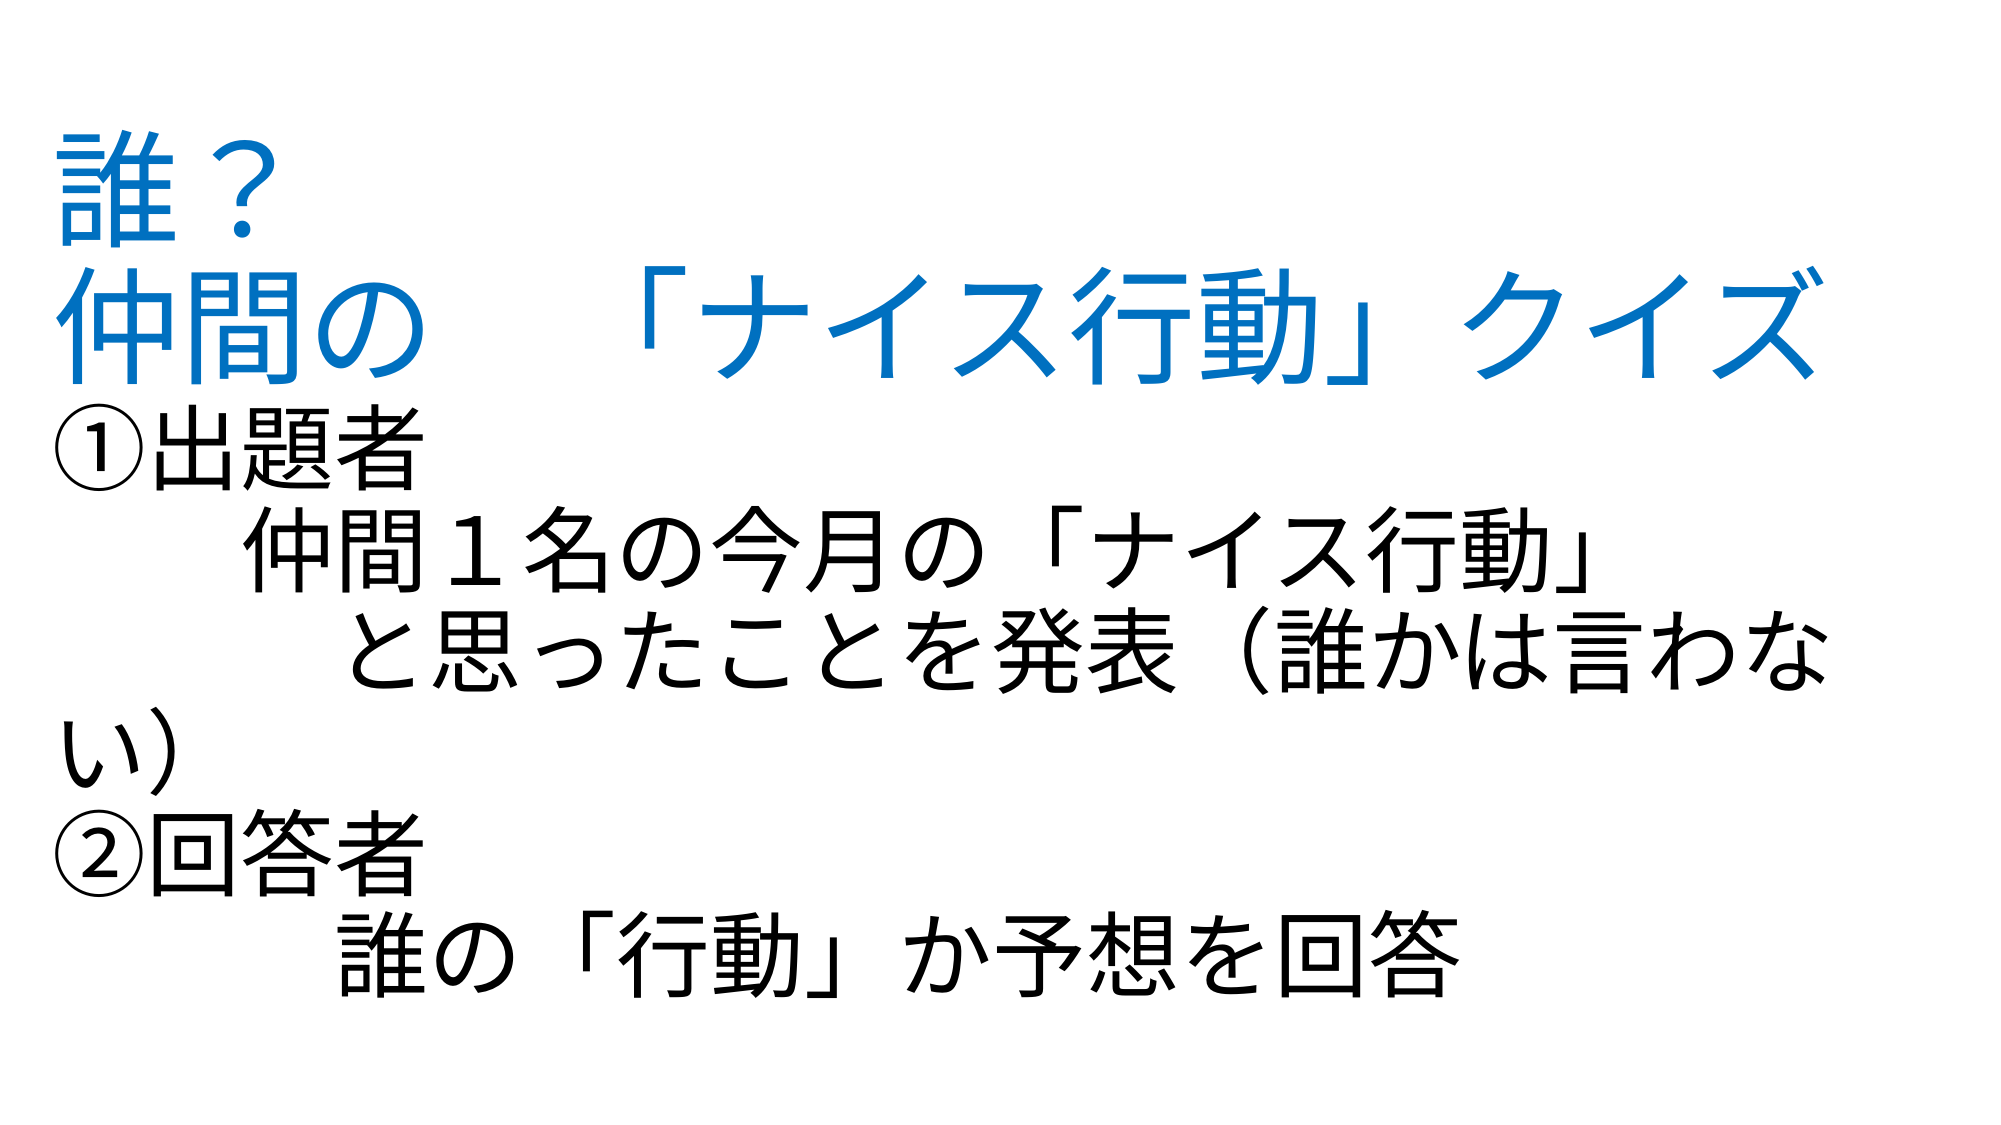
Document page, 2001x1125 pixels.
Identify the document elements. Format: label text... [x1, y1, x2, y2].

title 誰？ 仲間の 「ナイス行動」クイズ ①出題者 仲間１名の今月の「ナイス行動」 と思ったことを発表（誰かは言わない） ②回答者 誰の「行動」か予想を回答 [37, 59, 1863, 1079]
